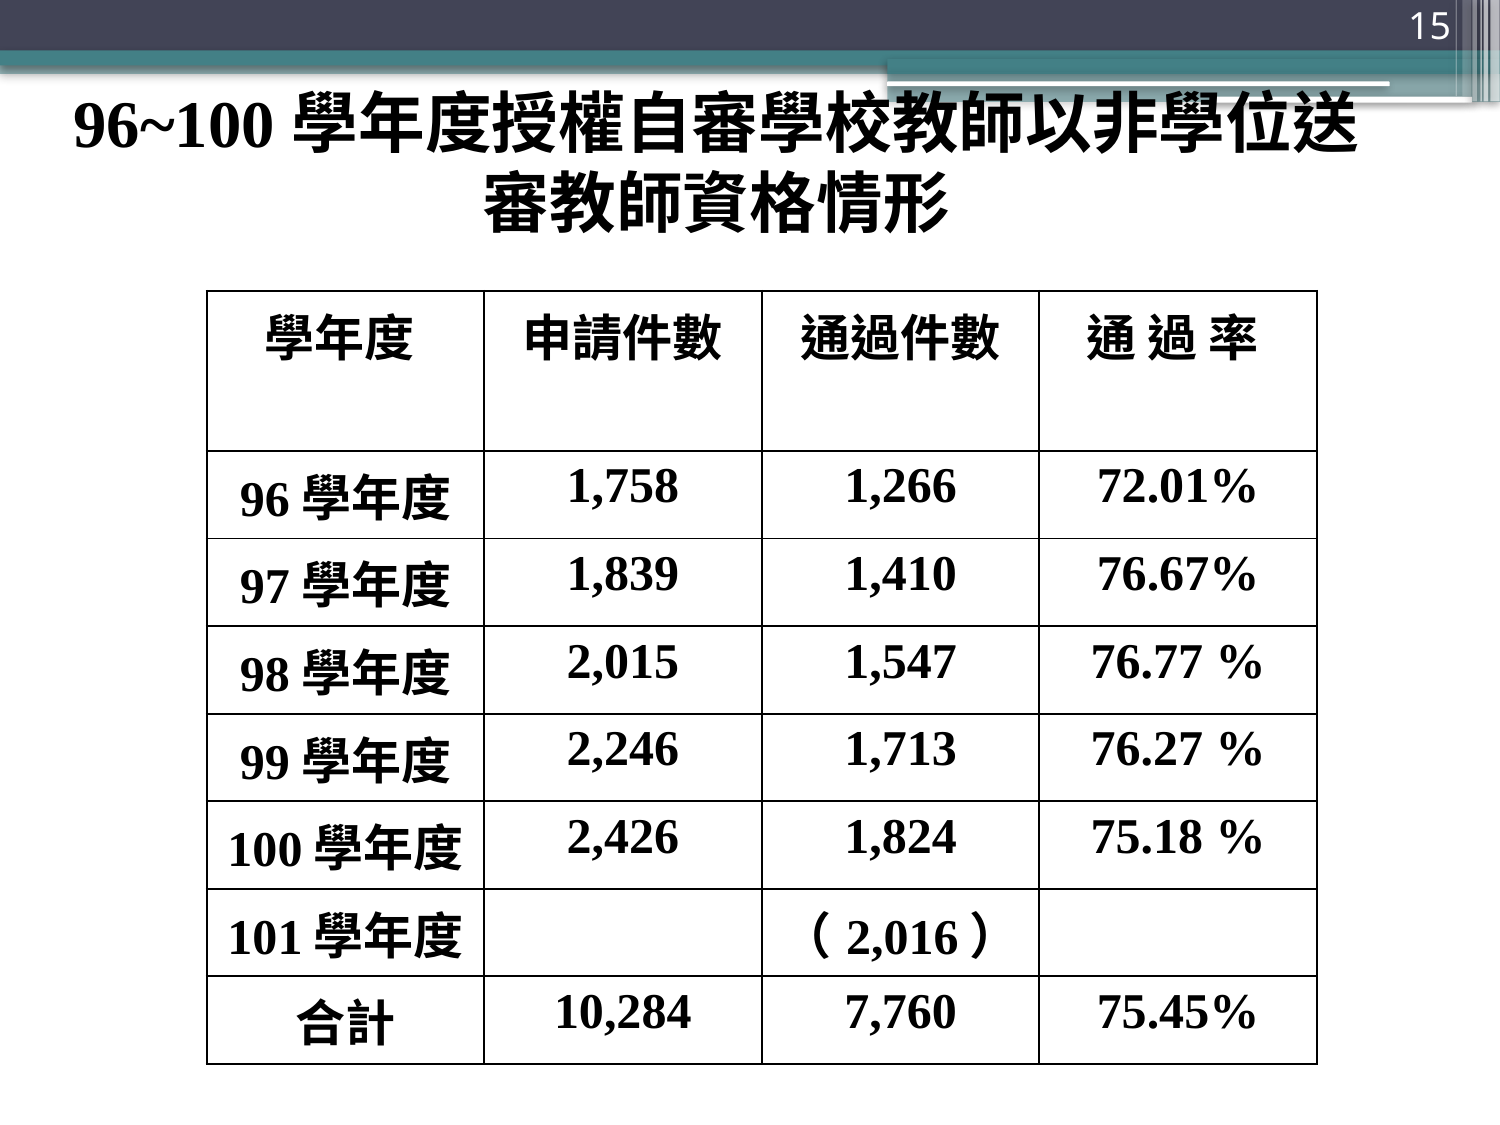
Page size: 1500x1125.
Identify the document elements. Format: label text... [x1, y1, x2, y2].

table_cell 7,760 [763, 977, 1038, 1063]
table_cell 2,015 [485, 627, 761, 713]
table_header 學年度 [208, 292, 483, 450]
table_cell 2,426 [485, 802, 761, 888]
table_cell 99學年度 [208, 715, 483, 800]
table_cell 72.01% [1040, 452, 1316, 538]
table_cell 合計 [208, 977, 483, 1063]
table_cell 75.18 % [1040, 802, 1316, 888]
table_cell 1,713 [763, 715, 1038, 800]
table_cell （2,016） [763, 890, 1038, 975]
table_cell 1,547 [763, 627, 1038, 713]
table_cell 75.45% [1040, 977, 1316, 1063]
table_cell 1,758 [485, 452, 761, 538]
slide_number 15 [1340, 0, 1466, 61]
table_header 申請件數 [485, 292, 761, 450]
table_cell 98學年度 [208, 627, 483, 713]
table_cell 97學年度 [208, 539, 483, 625]
table_cell [485, 890, 761, 975]
table_cell 76.67% [1040, 539, 1316, 625]
title 96~100學年度授權自審學校教師以非學位送審教師資格情形 [41, 78, 1392, 244]
table_cell 76.77 % [1040, 627, 1316, 713]
table_header 通 過 率 [1040, 292, 1316, 450]
table_cell 1,839 [485, 539, 761, 625]
table_cell 101學年度 [208, 890, 483, 975]
table_cell 2,246 [485, 715, 761, 800]
table_cell 1,266 [763, 452, 1038, 538]
table_header 通過件數 [763, 292, 1038, 450]
table_cell [1040, 890, 1316, 975]
table_cell 100學年度 [208, 802, 483, 888]
table_cell 10,284 [485, 977, 761, 1063]
table_cell 1,410 [763, 539, 1038, 625]
table_cell 76.27 % [1040, 715, 1316, 800]
table_cell 1,824 [763, 802, 1038, 888]
table_cell 96學年度 [208, 452, 483, 538]
